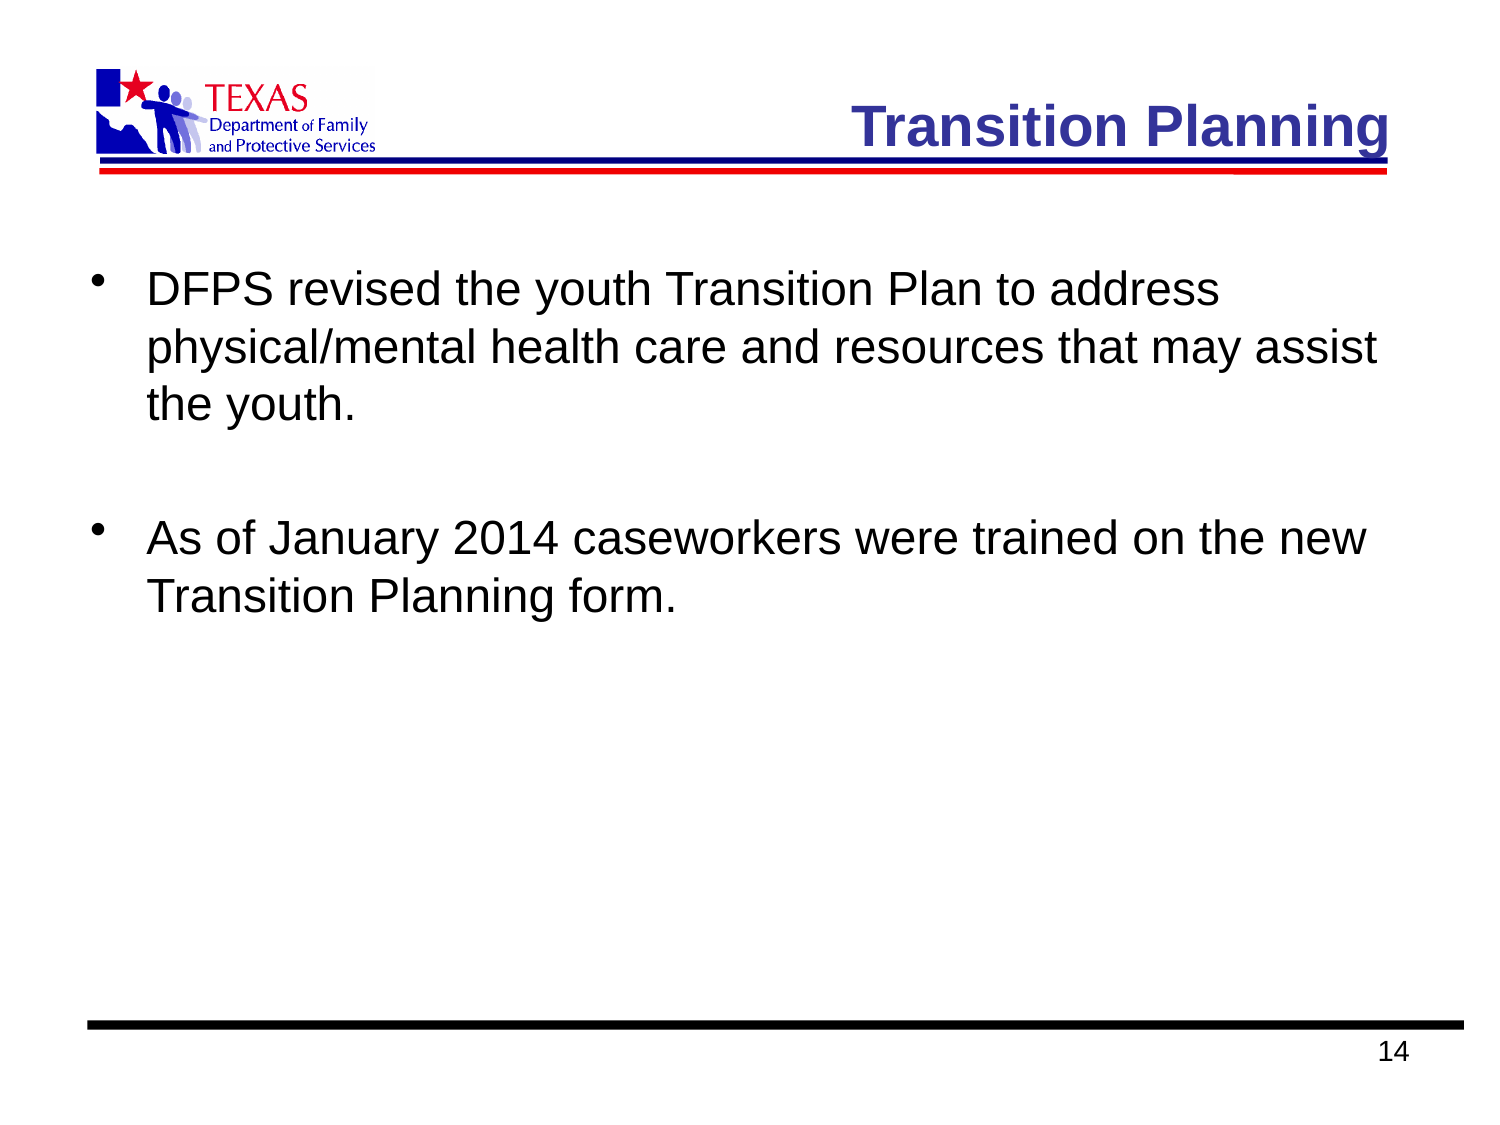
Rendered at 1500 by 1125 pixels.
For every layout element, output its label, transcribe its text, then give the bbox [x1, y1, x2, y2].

slide_number 14 [1074, 1024, 1425, 1103]
title Transition Planning [362, 29, 1407, 183]
list DFPS revised the youth Transition Plan to address physical/mental health care and resources that may assist the youth. As of January 2014 caseworkers were trained on the new Transition Planning form. [75, 183, 1425, 1005]
